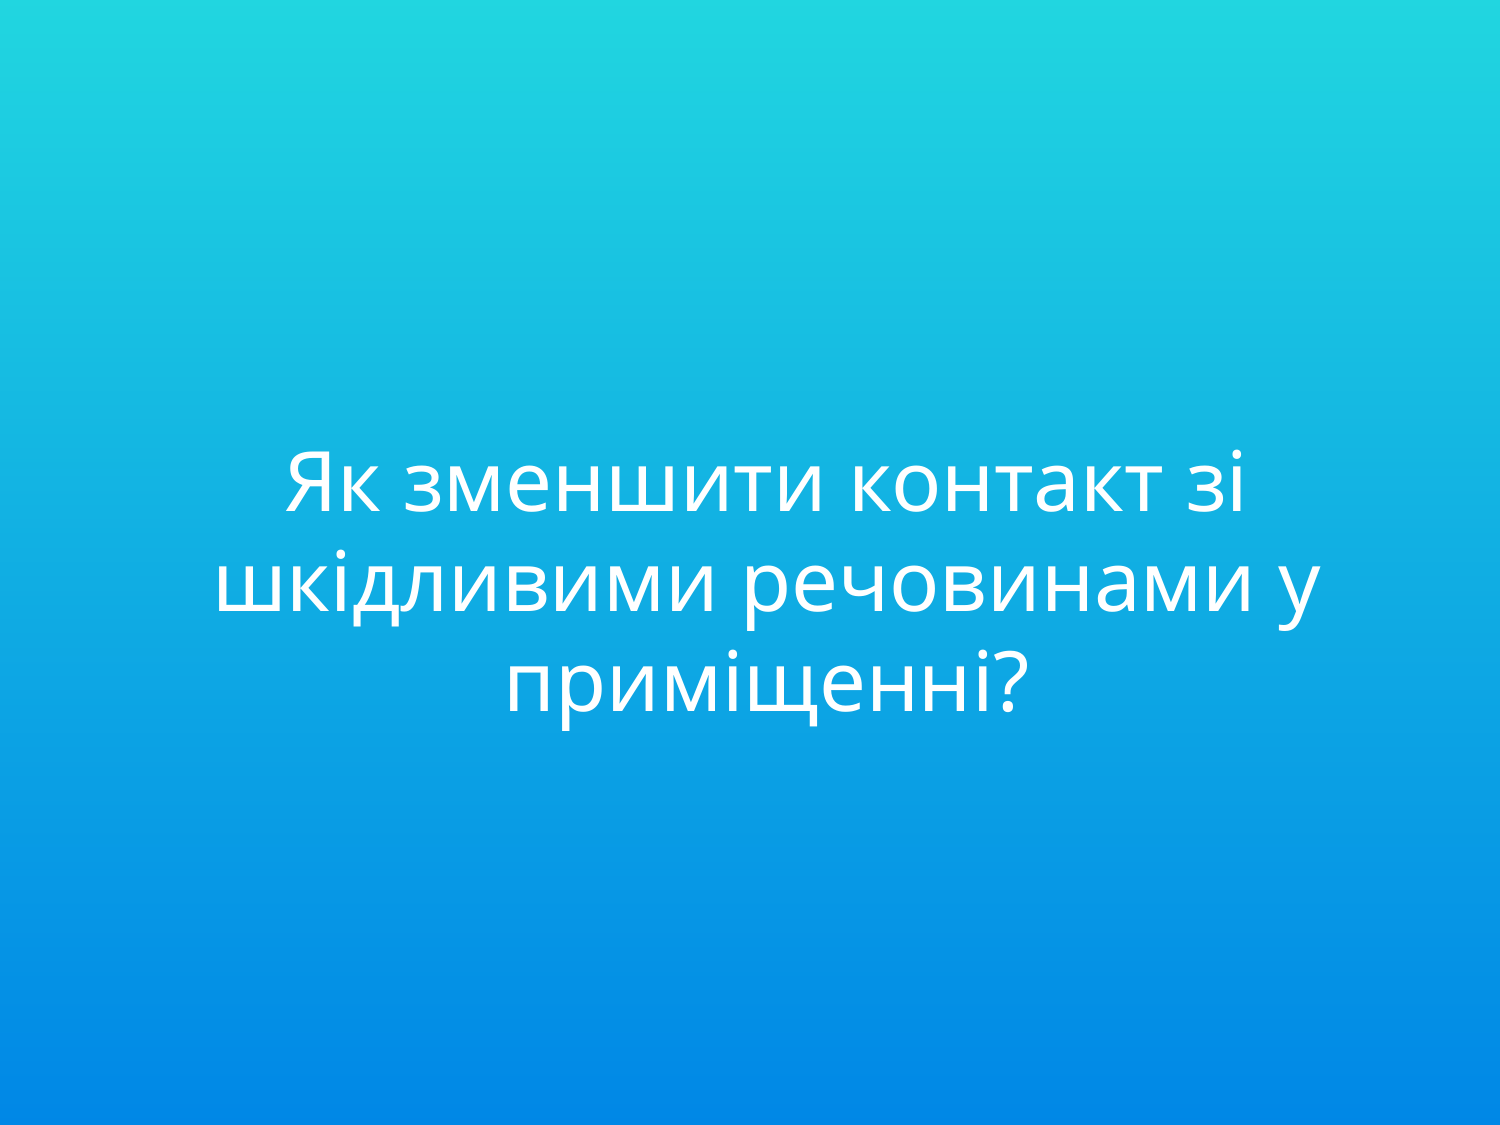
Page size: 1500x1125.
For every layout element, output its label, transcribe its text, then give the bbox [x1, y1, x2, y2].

list Як зменшити контакт зі шкідливими речовинами у приміщенні? [75, 420, 1459, 752]
